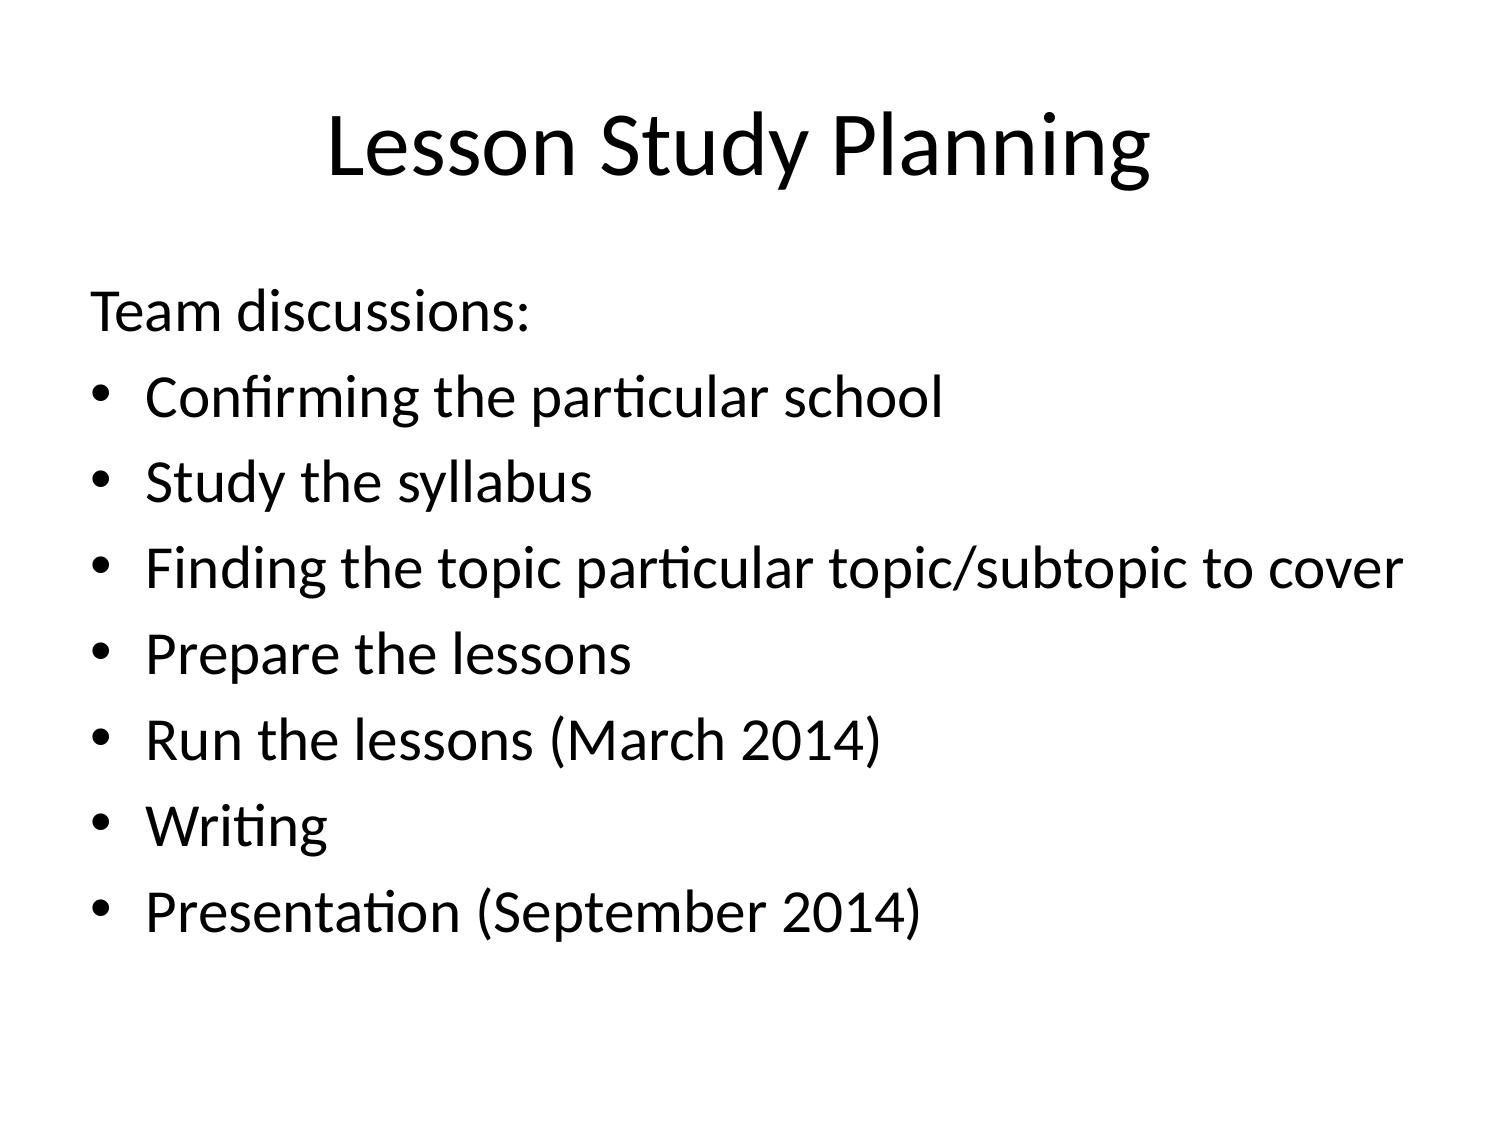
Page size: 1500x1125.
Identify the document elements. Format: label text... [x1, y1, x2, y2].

list Team discussions: Confirming the particular school Study the syllabus Finding the topic particular topic/subtopic to cover Prepare the lessons Run the lessons (March 2014) Writing Presentation (September 2014) [75, 262, 1425, 1005]
title Lesson Study Planning [75, 45, 1425, 233]
